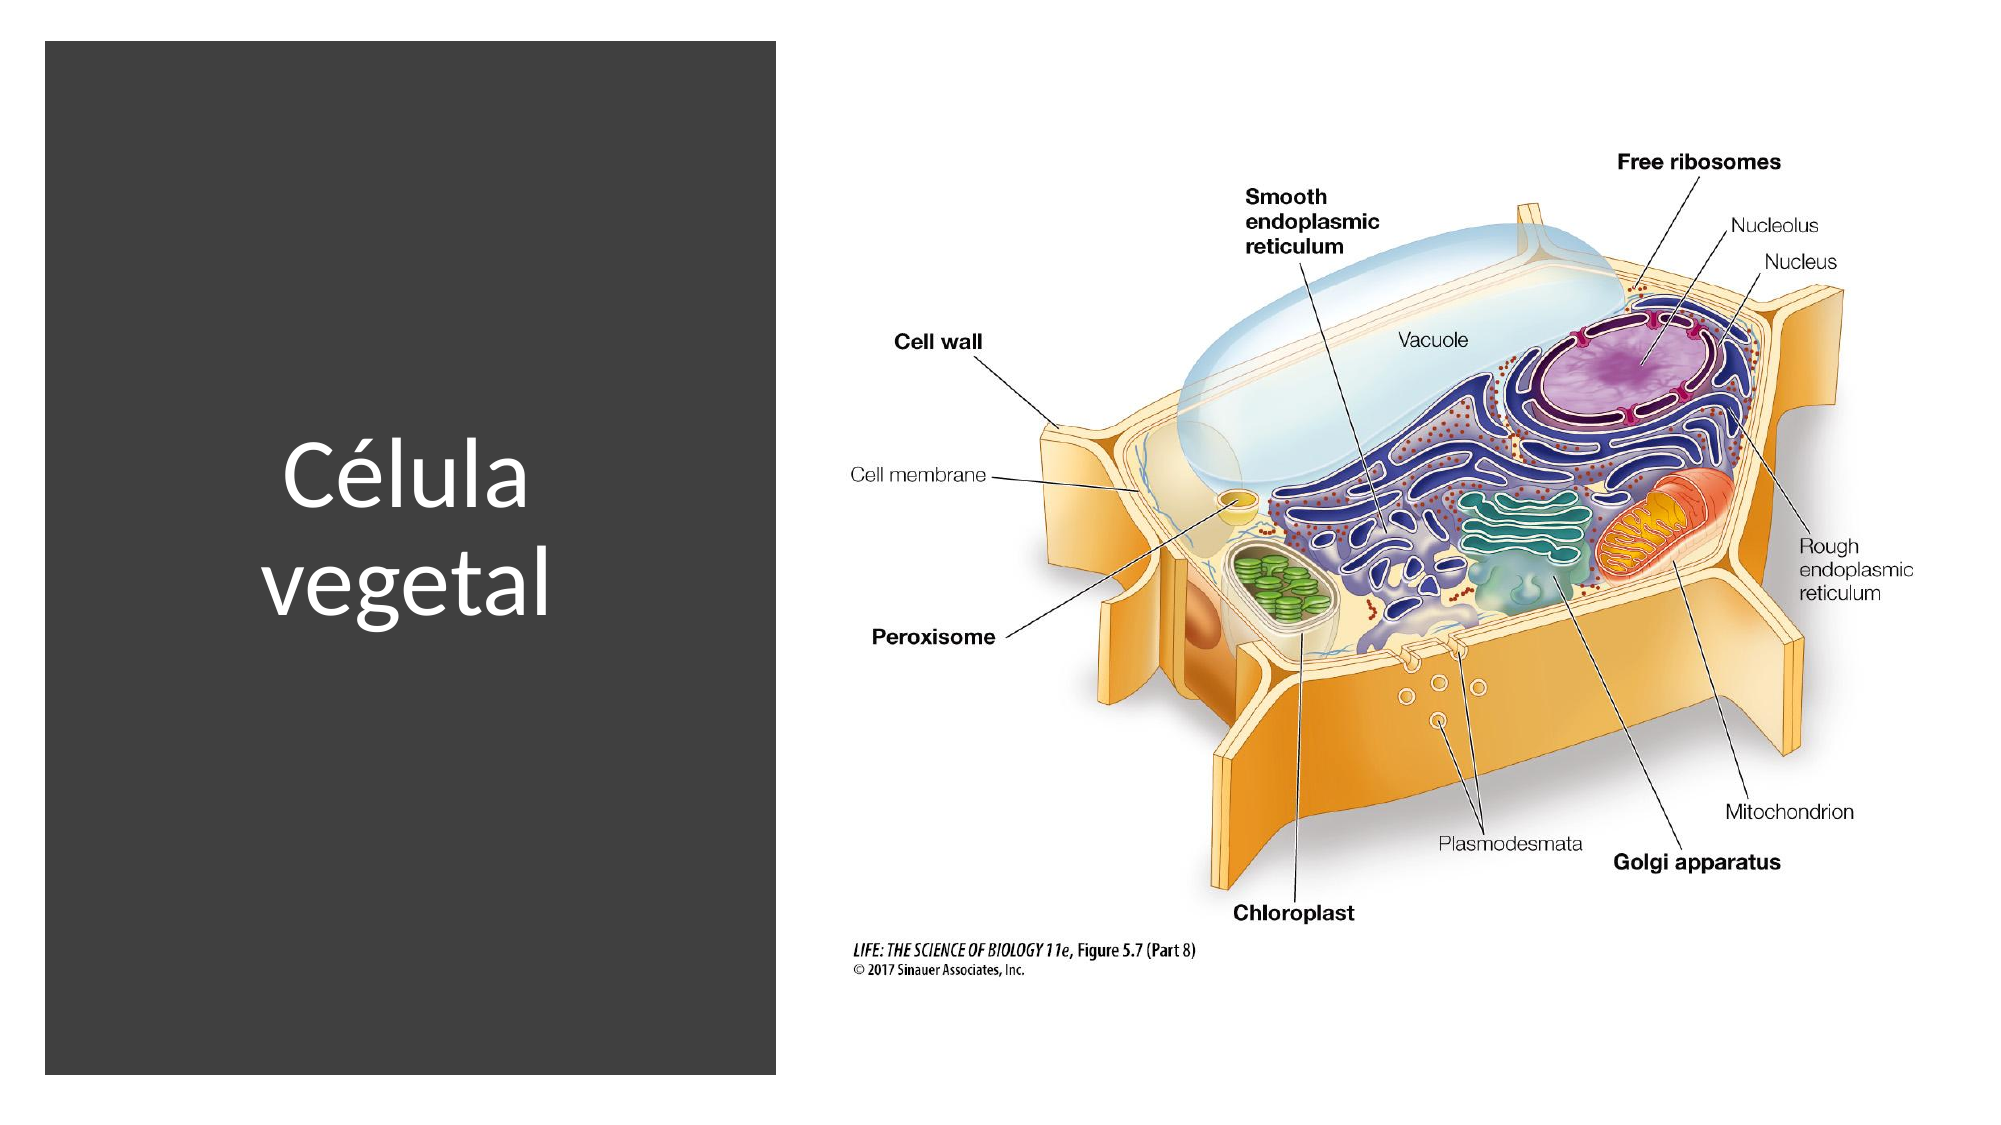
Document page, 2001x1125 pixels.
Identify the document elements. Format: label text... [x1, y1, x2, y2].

picture [845, 144, 1921, 982]
title Célula vegetal [121, 121, 693, 936]
text_box [55, 51, 766, 1065]
